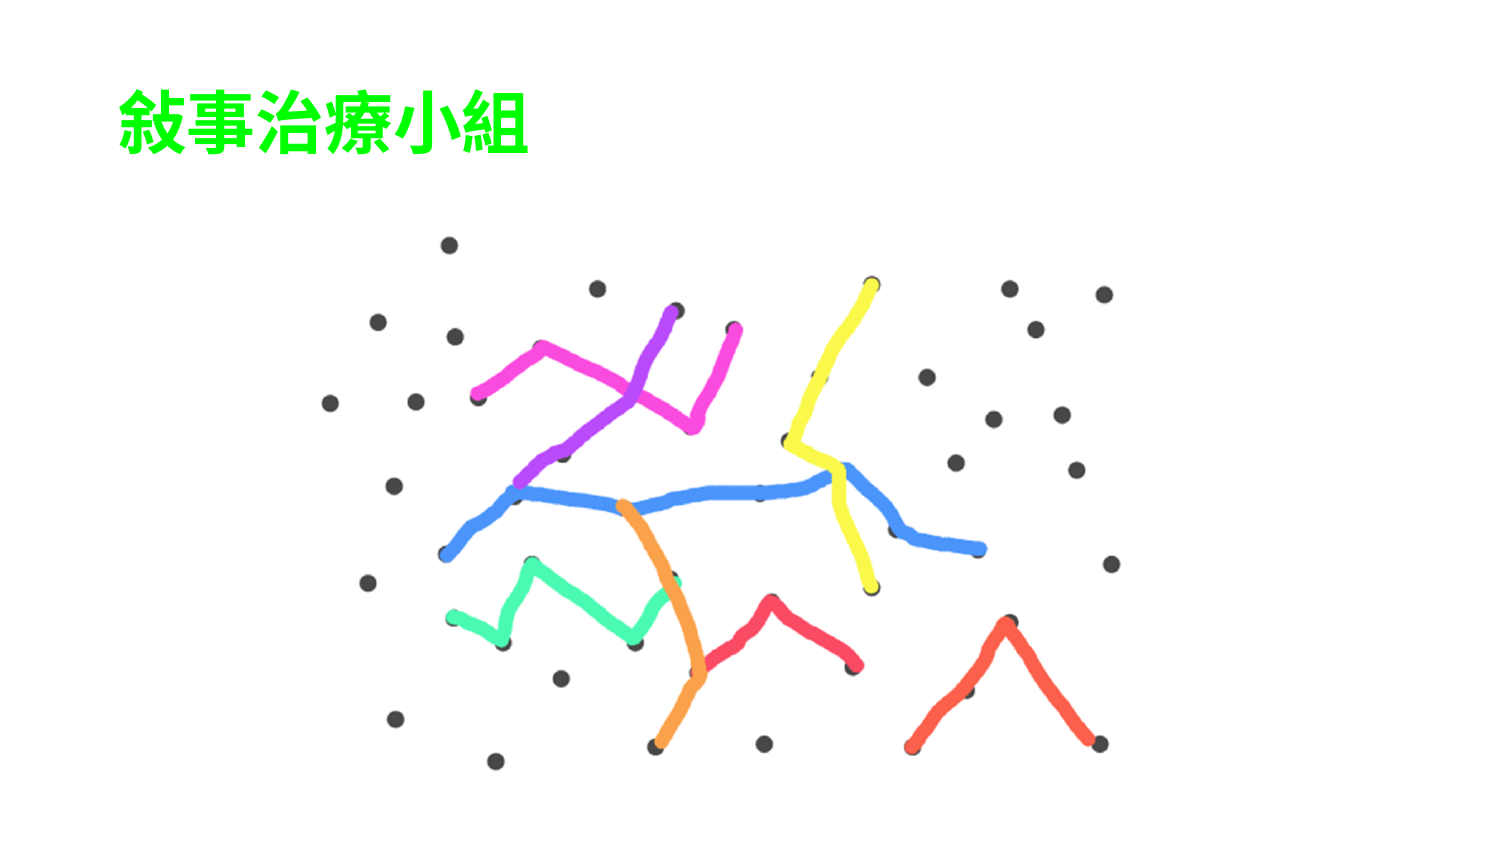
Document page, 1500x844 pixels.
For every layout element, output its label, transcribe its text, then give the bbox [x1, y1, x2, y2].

title 敍事治療小組 [103, 44, 1397, 208]
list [301, 209, 1150, 809]
